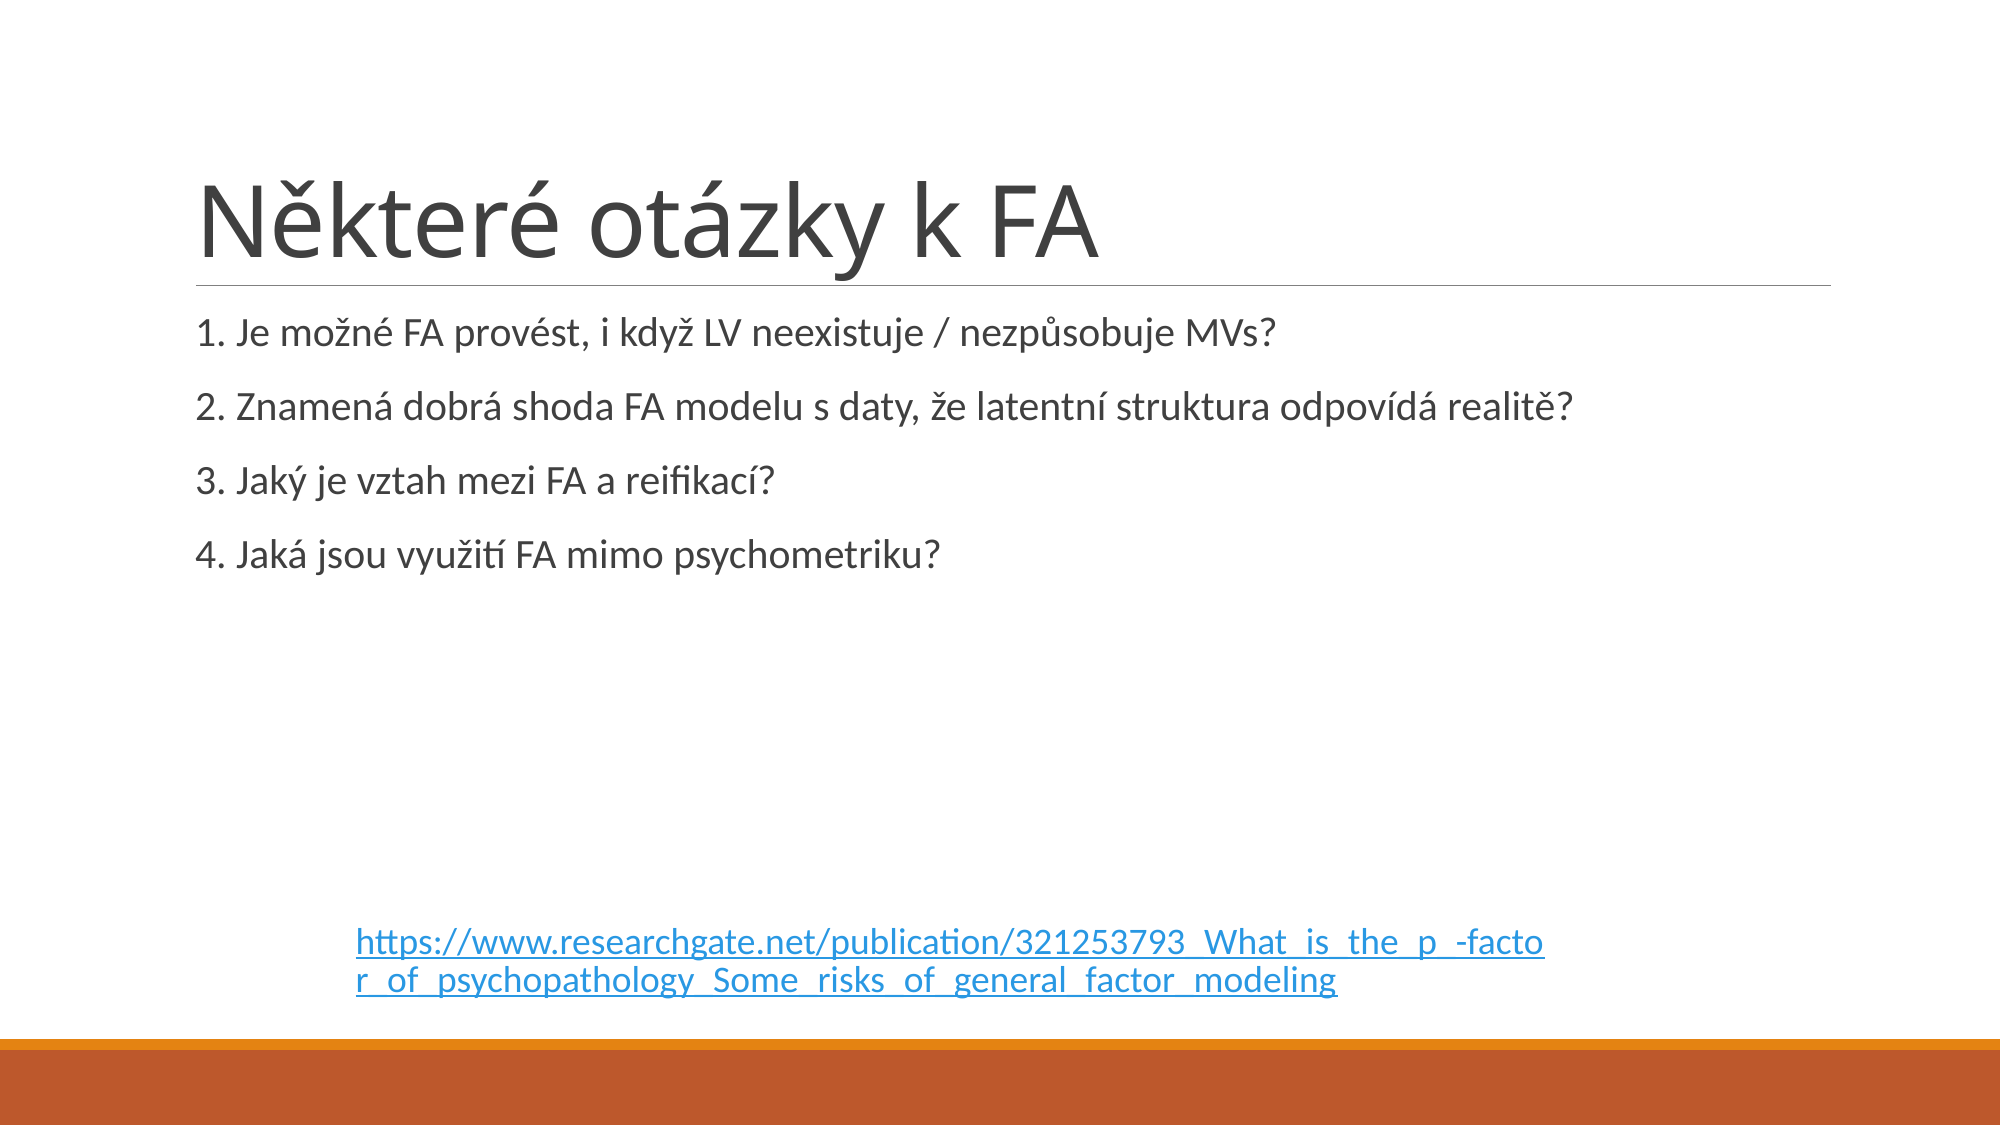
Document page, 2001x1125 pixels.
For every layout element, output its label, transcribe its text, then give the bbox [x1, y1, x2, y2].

title Některé otázky k FA [180, 47, 1830, 285]
list 1. Je možné FA provést, i když LV neexistuje / nezpůsobuje MVs? 2. Znamená dobrá shoda FA modelu s daty, že latentní struktura odpovídá realitě? 3. Jaký je vztah mezi FA a reifikací? 4. Jaká jsou využití FA mimo psychometriku? [180, 302, 1830, 963]
text_box https://www.researchgate.net/publication/321253793_What_is_the_p_-factor_of_psychopathology_Some_risks_of_general_factor_modeling [340, 909, 1569, 1015]
